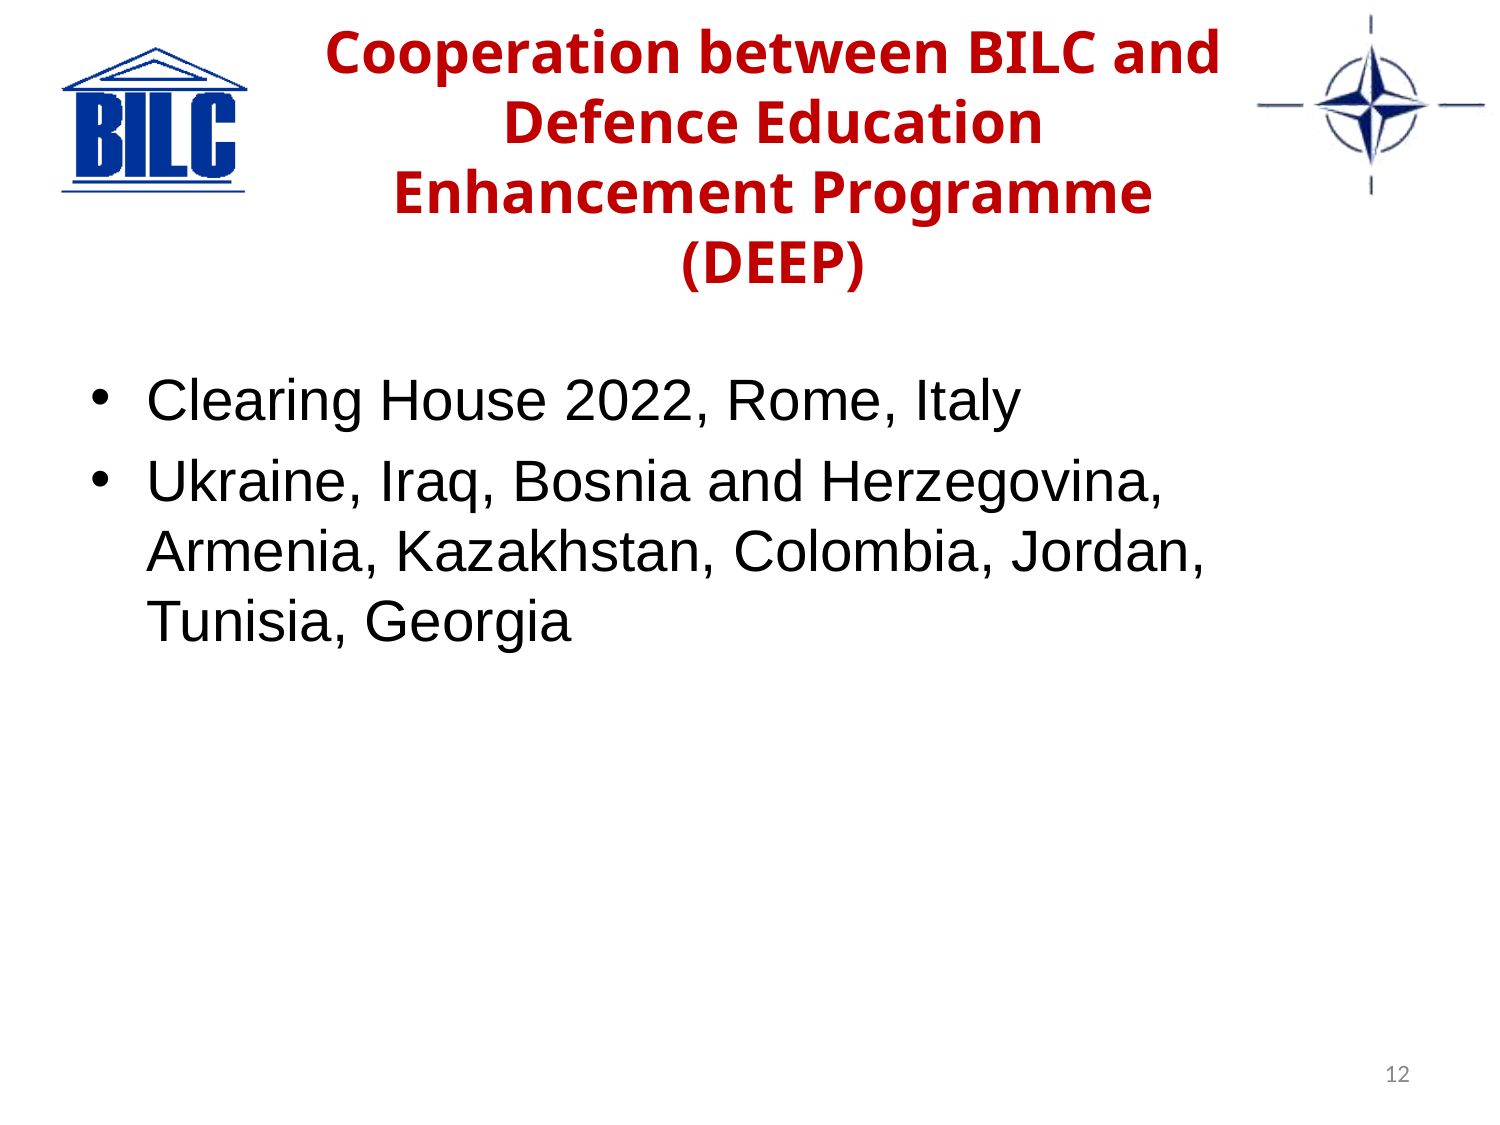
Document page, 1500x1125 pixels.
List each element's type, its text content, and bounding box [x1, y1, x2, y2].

list Clearing House 2022, Rome, Italy Ukraine, Iraq, Bosnia and Herzegovina, Armenia, Kazakhstan, Colombia, Jordan, Tunisia, Georgia [75, 262, 1425, 1005]
picture [1239, 7, 1500, 207]
picture [59, 45, 250, 195]
slide_number 12 [1074, 1042, 1425, 1103]
title Cooperation between BILC and Defence Education Enhancement Programme (DEEP) [289, 42, 1258, 262]
